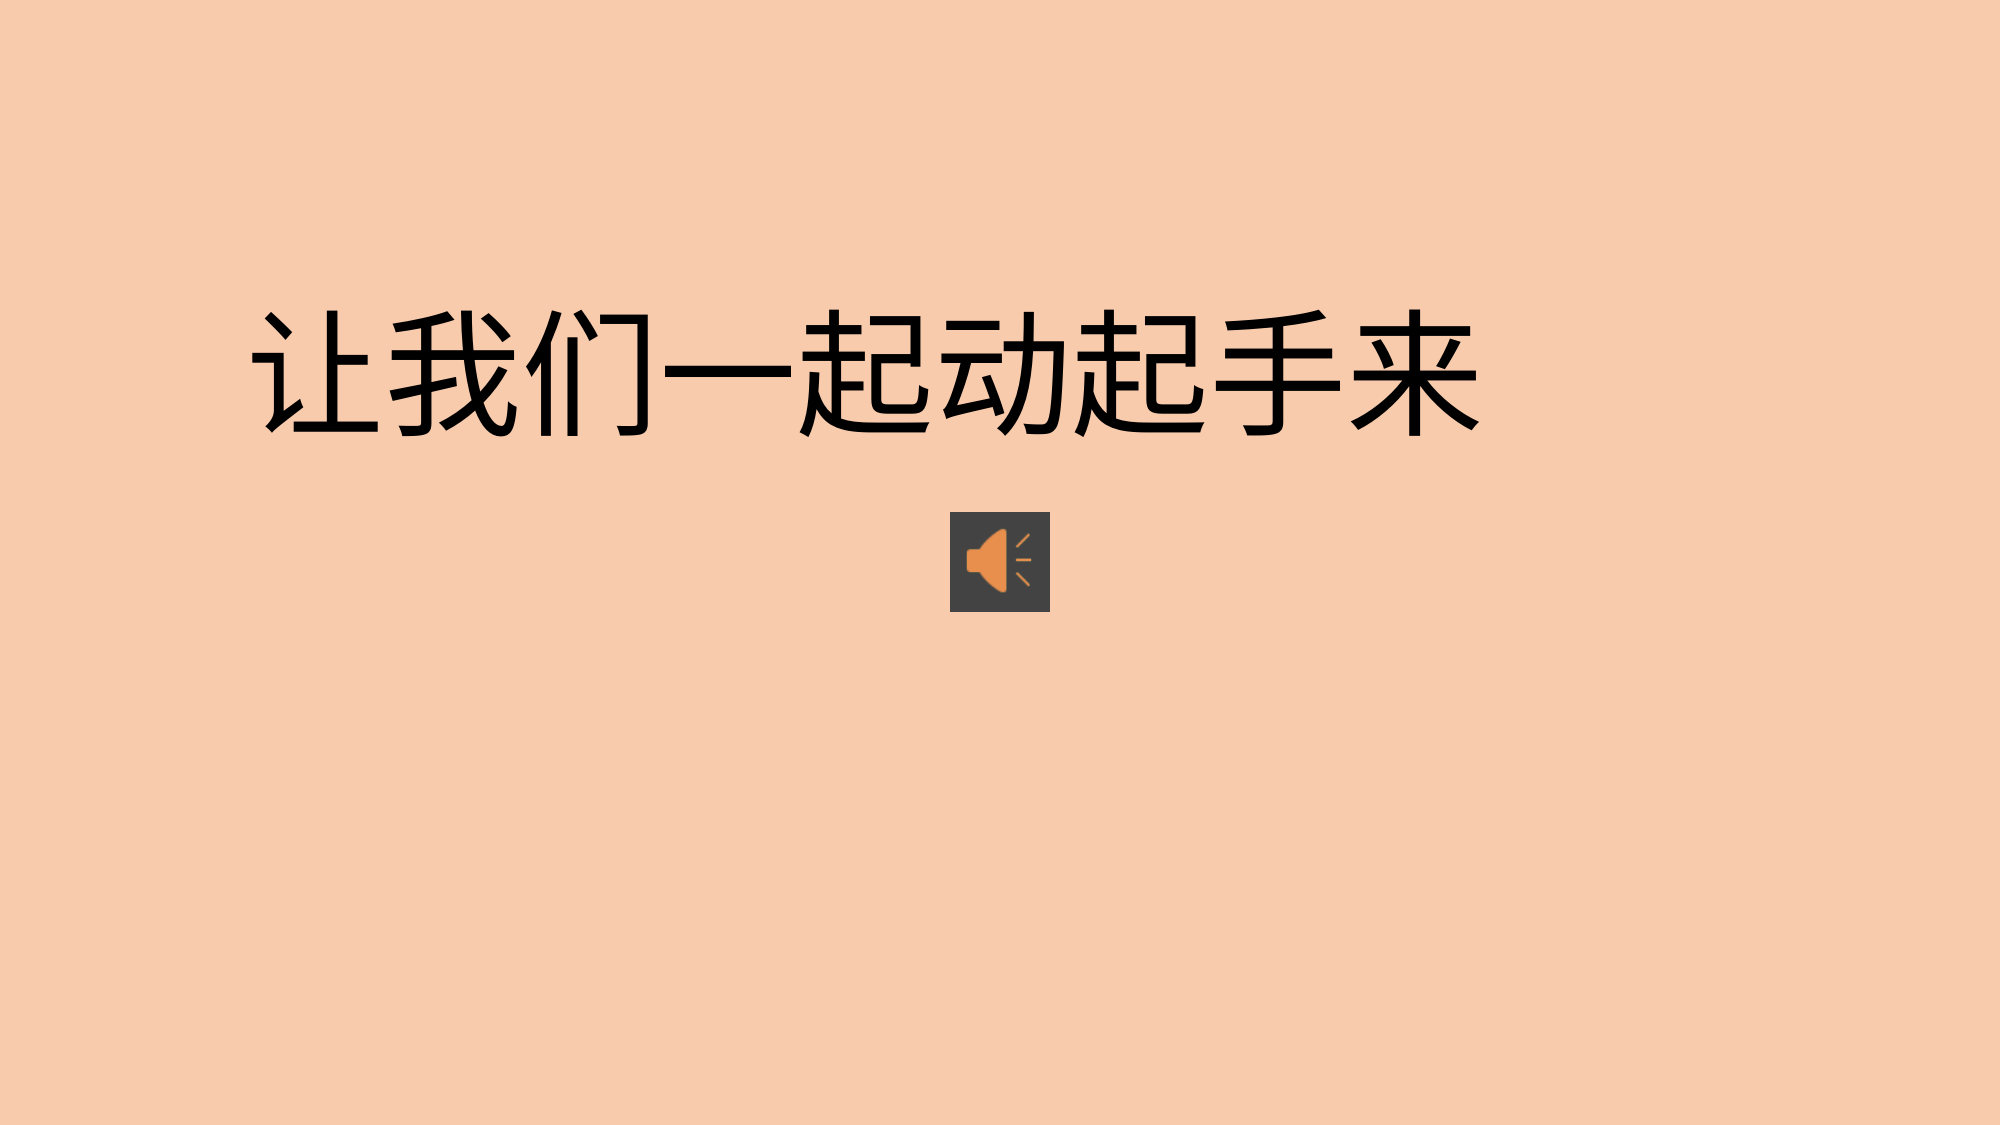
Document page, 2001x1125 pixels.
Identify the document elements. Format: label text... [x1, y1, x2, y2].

picture [949, 511, 1051, 614]
list 让我们一起动起手来 [137, 299, 1863, 1014]
